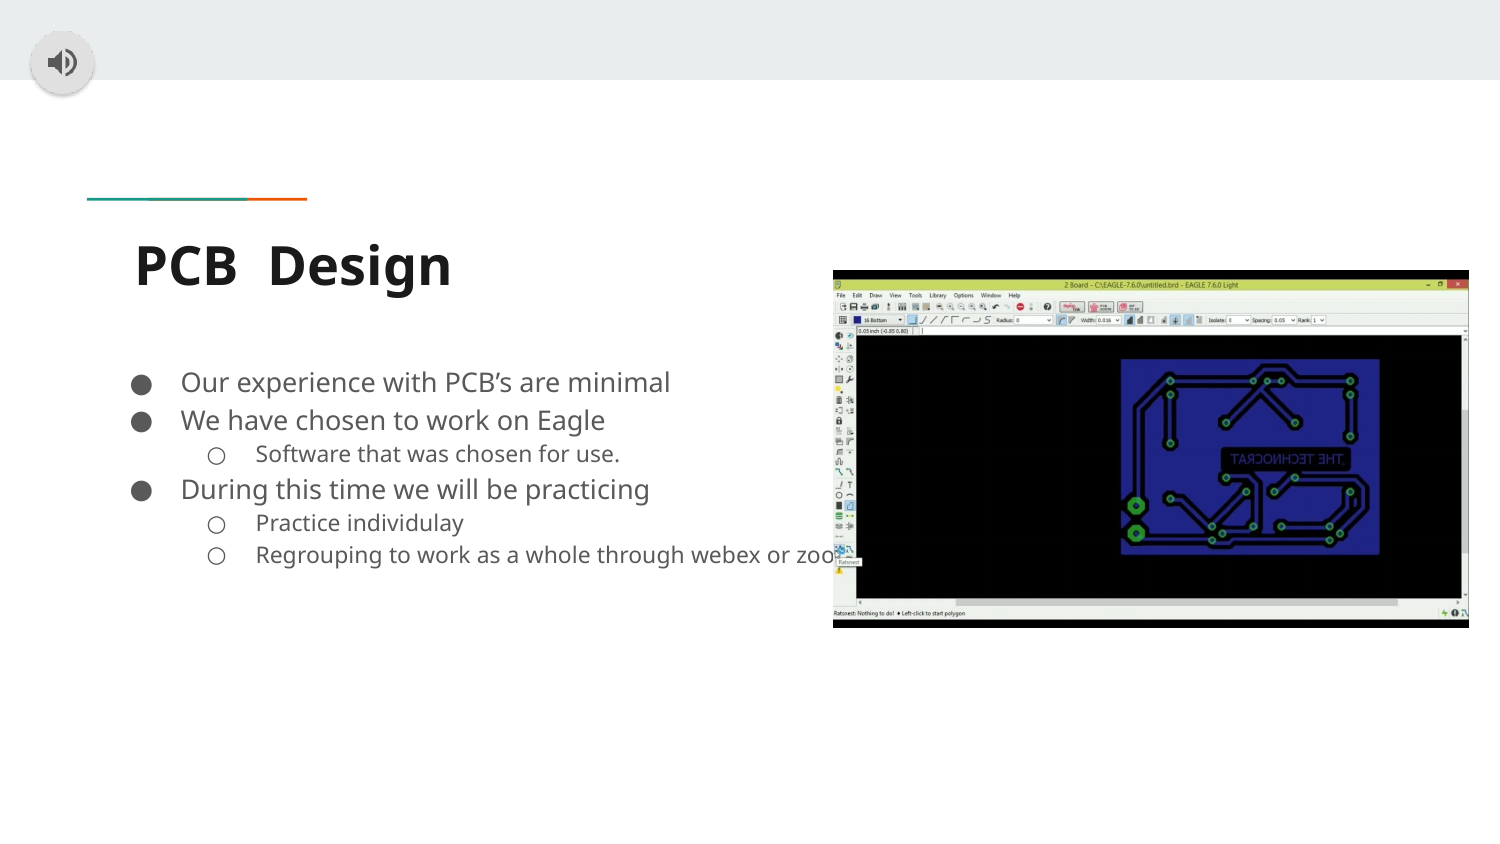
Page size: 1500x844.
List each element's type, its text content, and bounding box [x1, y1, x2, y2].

title PCB Design [119, 216, 1381, 305]
picture [833, 269, 1469, 628]
picture [24, 24, 101, 101]
list Our experience with PCB’s are minimal We have chosen to work on Eagle Software that was chosen for use. During this time we will be practicing Practice individulay Regrouping to work as a whole through webex or zoom [90, 346, 1352, 717]
